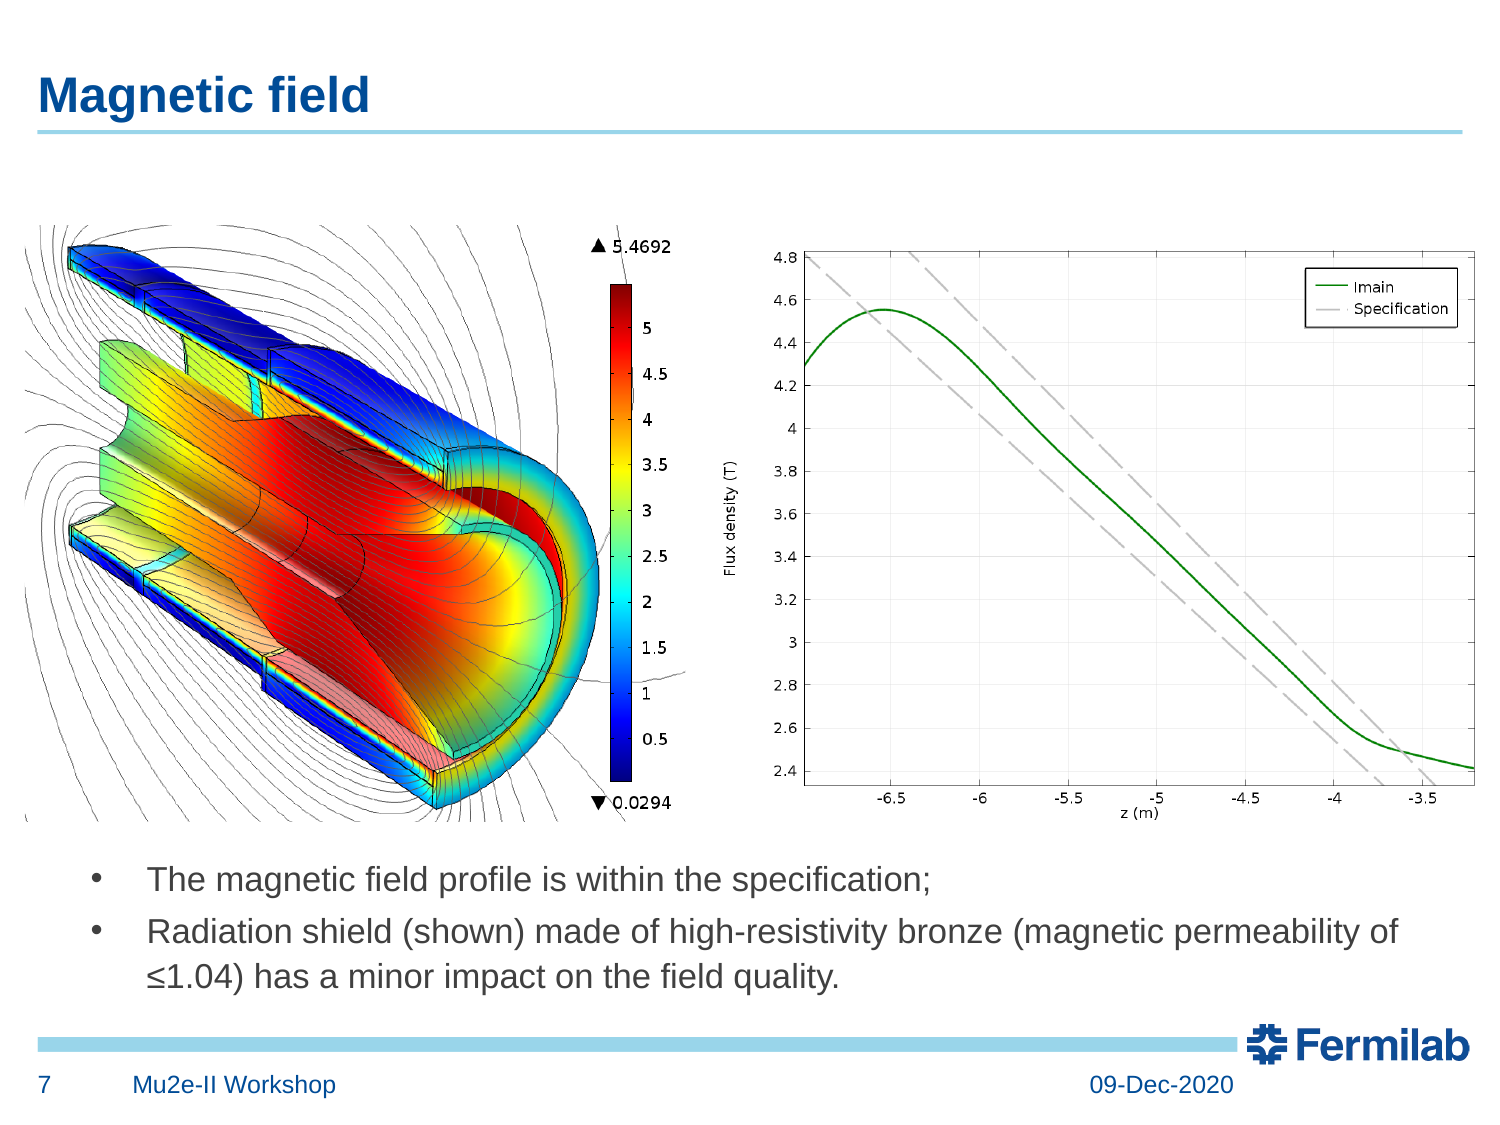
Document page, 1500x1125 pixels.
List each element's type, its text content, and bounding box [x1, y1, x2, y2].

picture [0, 0, 1500, 1125]
slide_number 09-Dec-2020 [1058, 1068, 1235, 1109]
footer Mu2e-II Workshop [132, 1068, 1014, 1109]
title Magnetic field [37, 17, 1463, 123]
list The magnetic field profile is within the specification; Radiation shield (shown) made of high-resistivity bronze (magnetic permeability of ≤1.04) has a minor impact on the field quality. [90, 852, 1450, 997]
slide_number 7 [37, 1068, 111, 1109]
